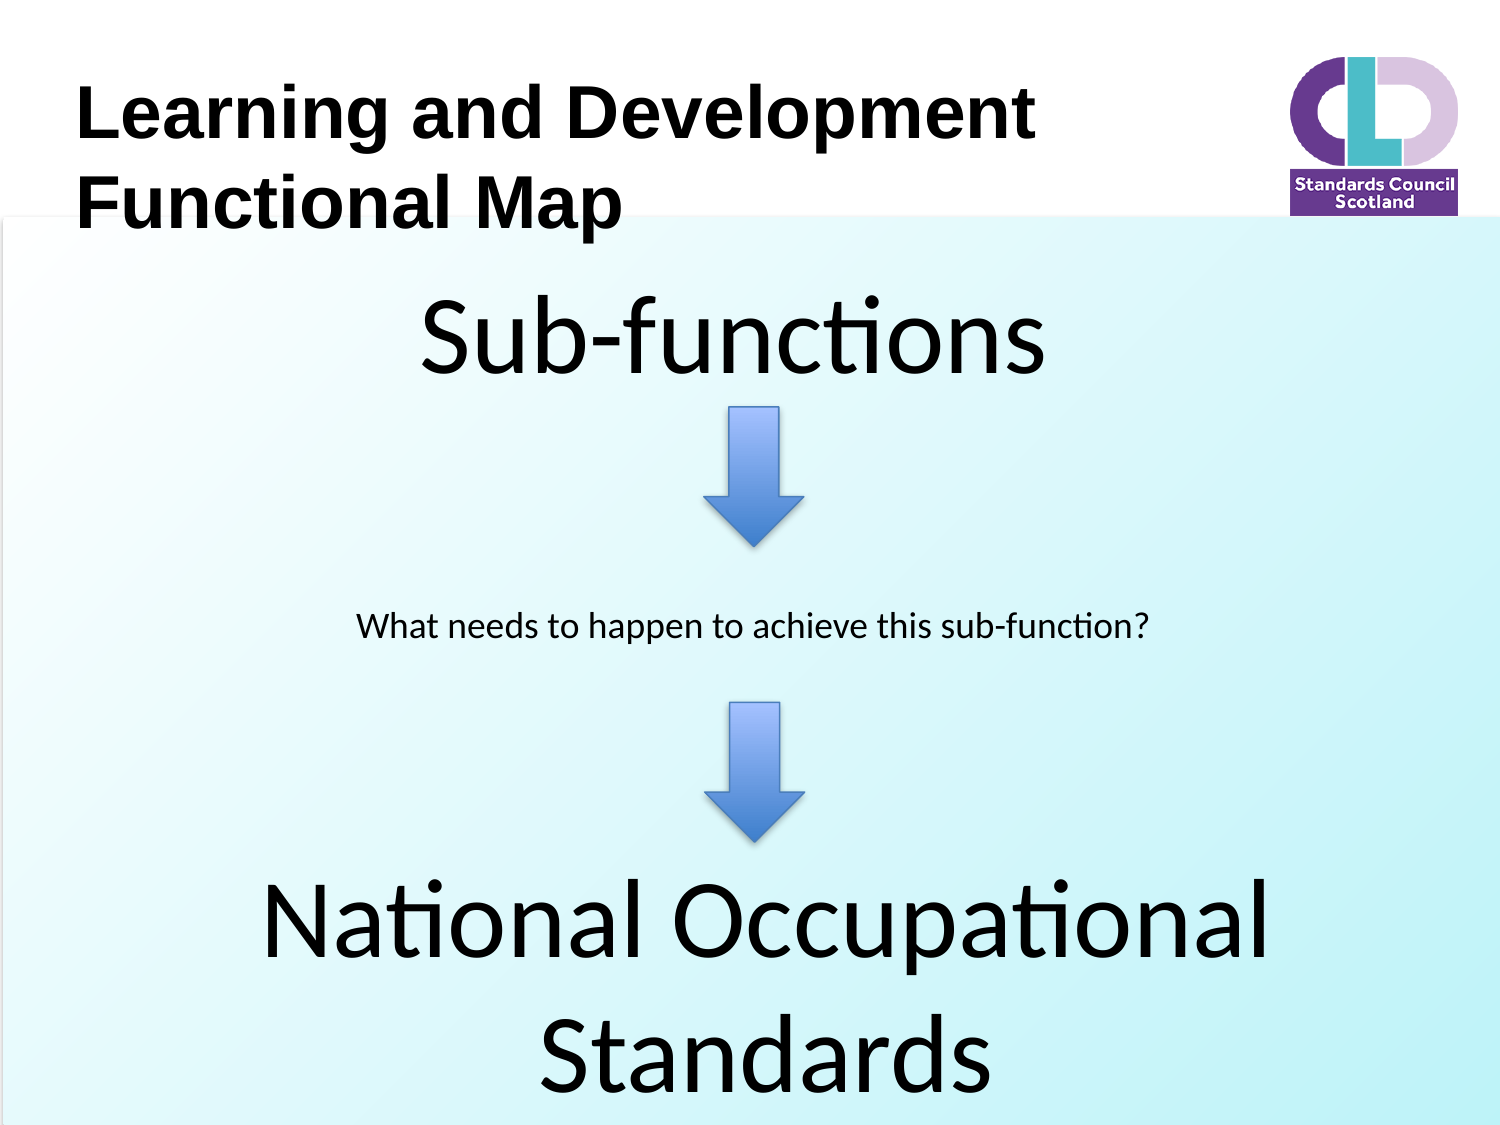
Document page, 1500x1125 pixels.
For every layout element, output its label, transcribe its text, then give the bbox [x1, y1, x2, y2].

text_box [703, 701, 806, 843]
picture [1290, 57, 1458, 216]
text_box [703, 406, 805, 548]
text_box National Occupational Standards [92, 837, 1440, 1122]
text_box Learning and Development Functional Map [60, 55, 1291, 172]
text_box What needs to happen to achieve this sub-function? [80, 548, 1428, 699]
text_box [3, 217, 1500, 1125]
text_box Sub-functions [60, 208, 1408, 404]
